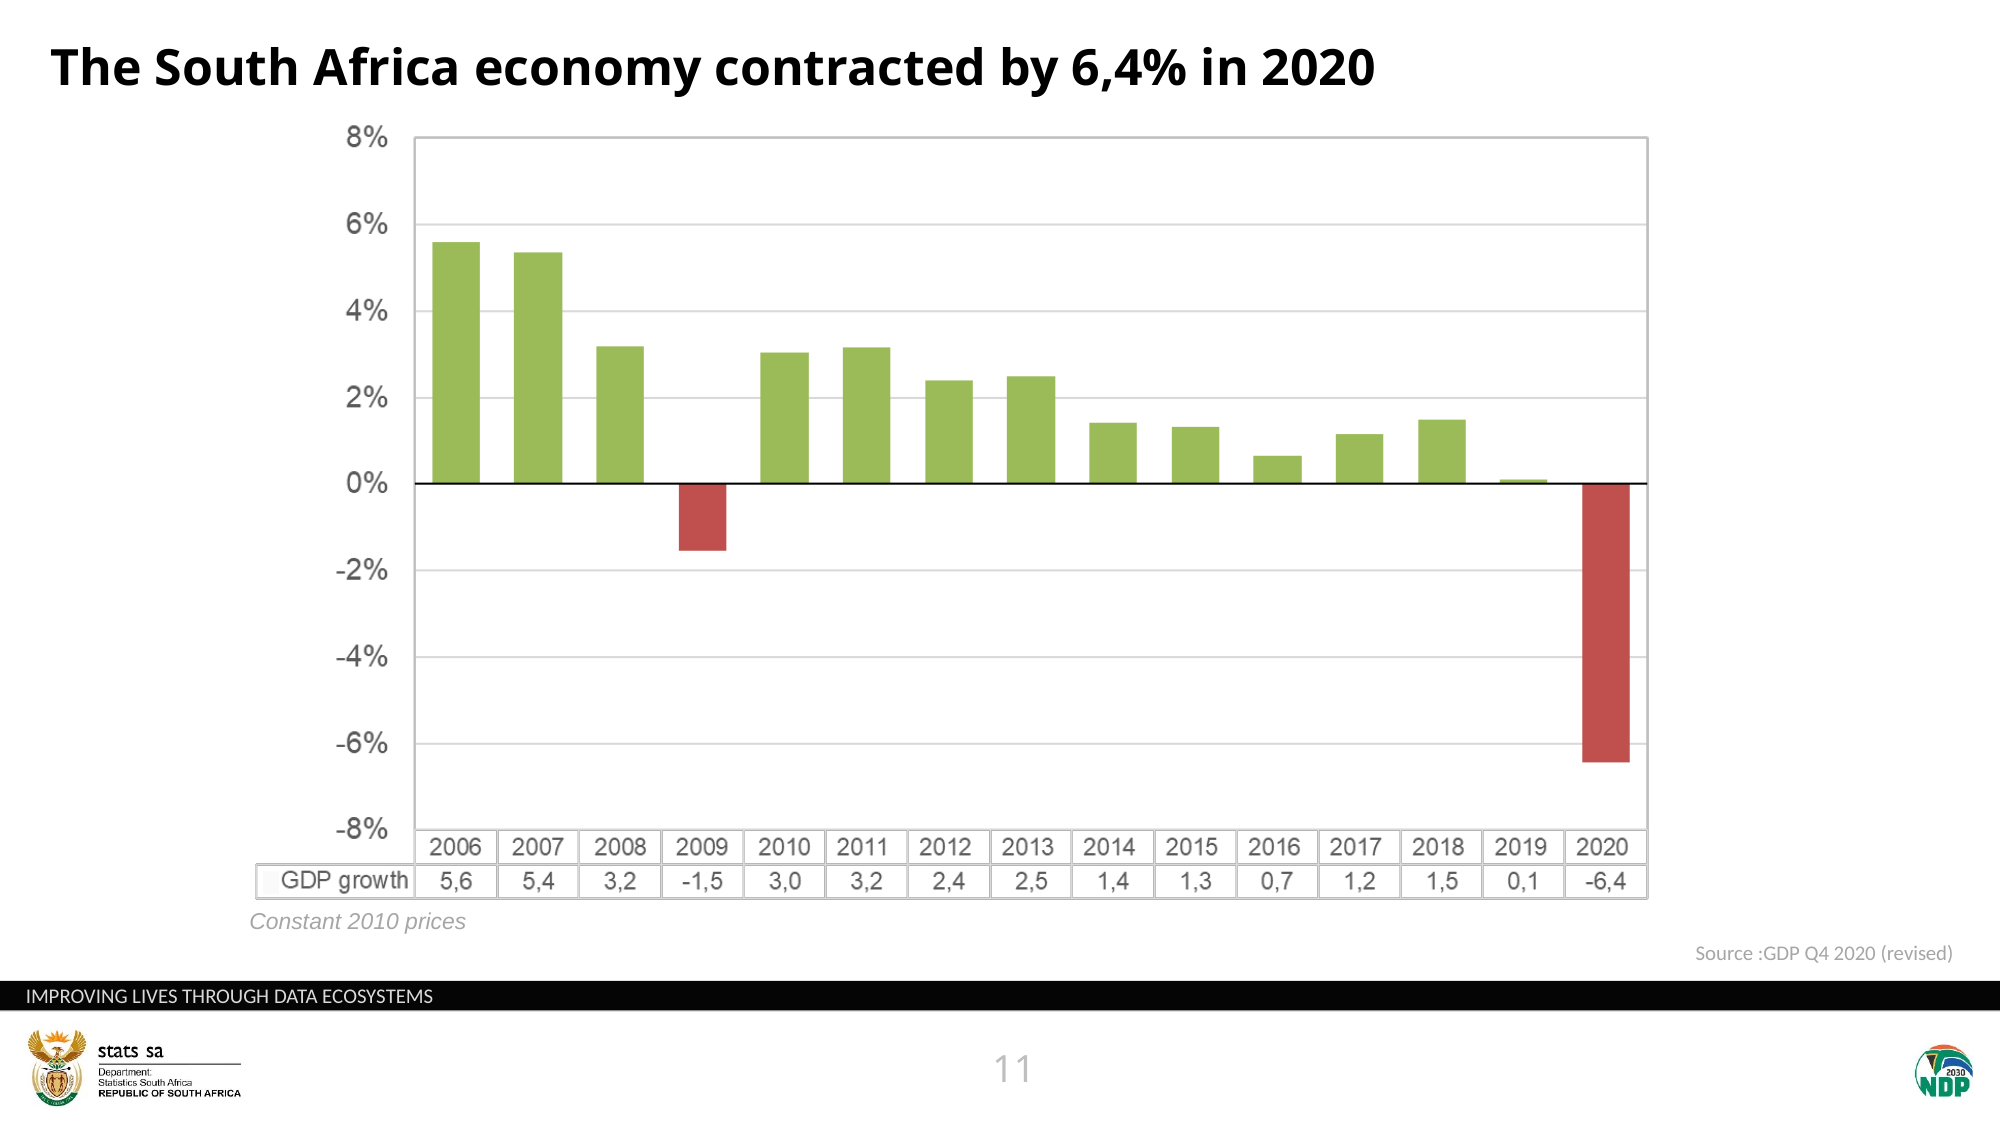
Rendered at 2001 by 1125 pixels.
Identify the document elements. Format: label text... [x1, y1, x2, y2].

text_box Constant 2010 prices [234, 909, 554, 942]
text_box 11 [838, 1037, 1189, 1098]
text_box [220, 111, 1671, 909]
picture [0, 1011, 2000, 1125]
text_box [295, 103, 1705, 943]
text_box Source :GDP Q4 2020 (revised) [1659, 932, 1969, 973]
text_box The South Africa economy contracted by 6,4% in 2020 [35, 27, 1969, 103]
